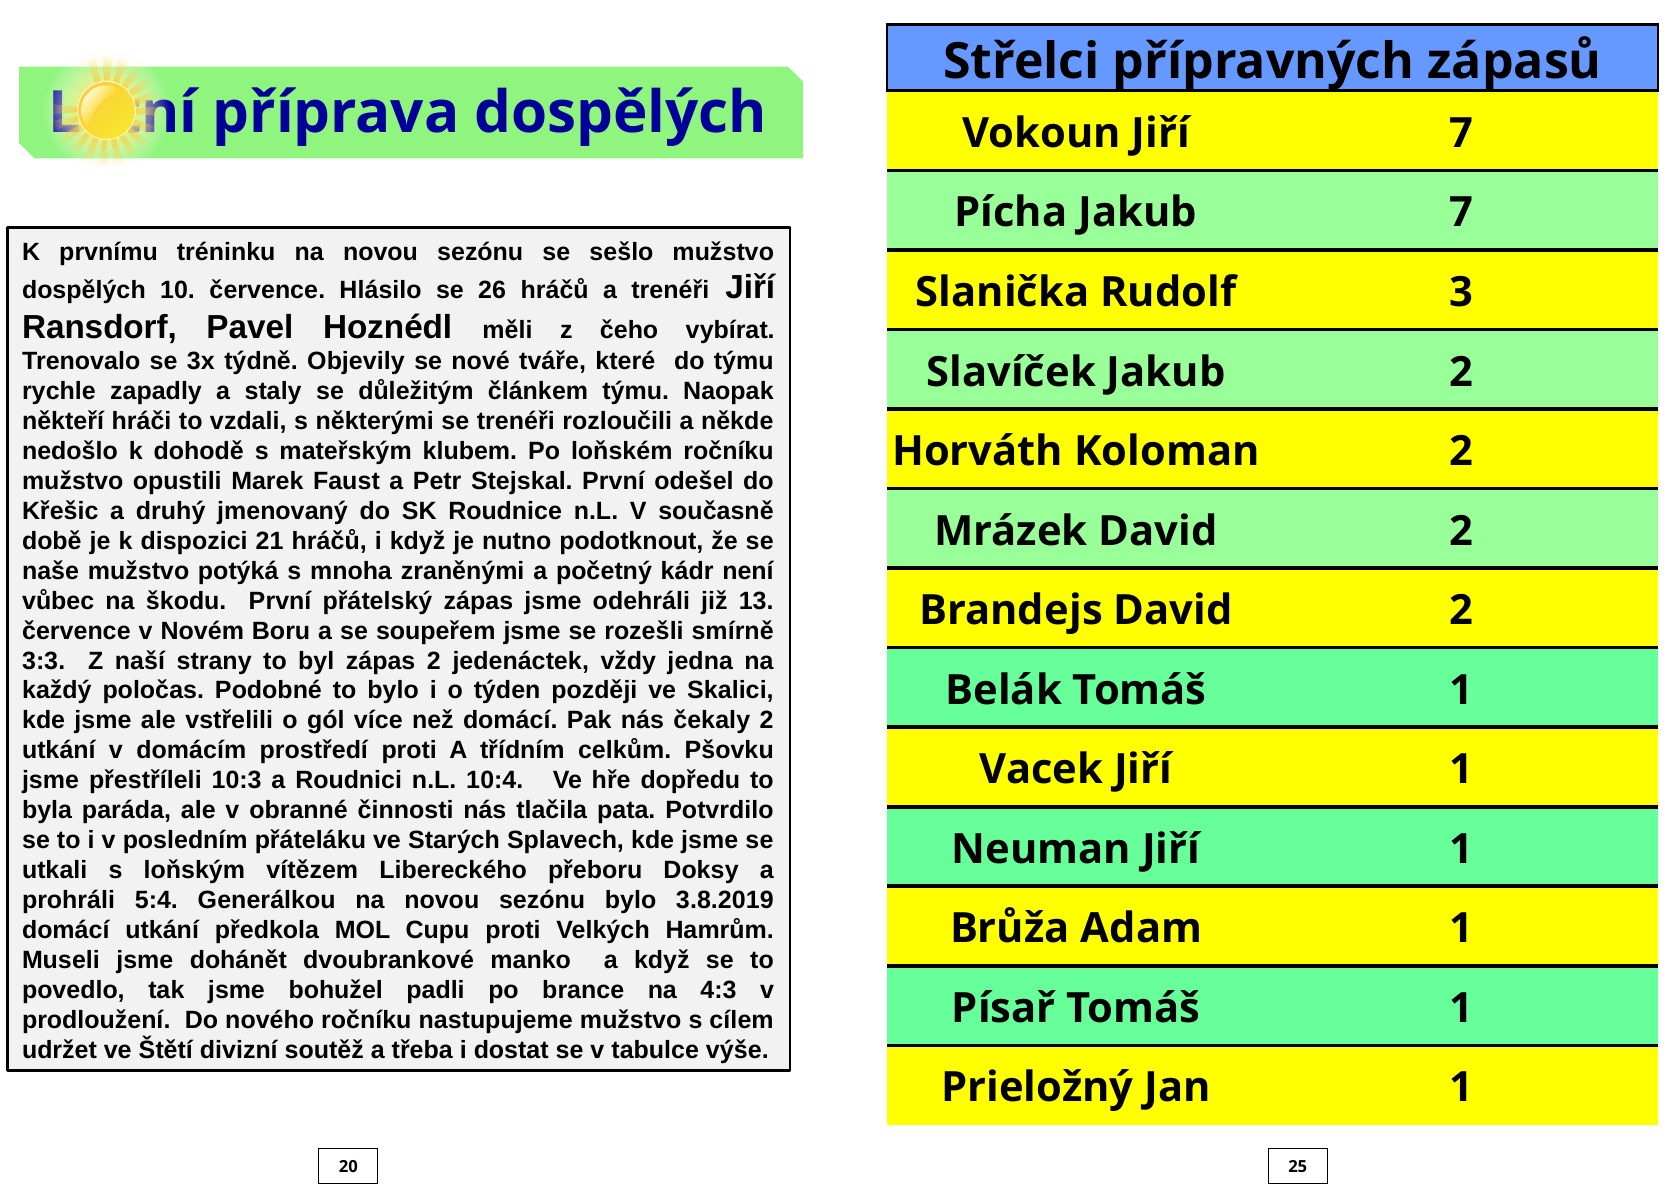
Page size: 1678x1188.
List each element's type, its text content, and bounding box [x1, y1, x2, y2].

table_cell 1 [1265, 729, 1658, 805]
table_cell Vacek Jiří [887, 729, 1265, 805]
table_cell 2 [1265, 570, 1658, 646]
table_cell 3 [1265, 252, 1658, 328]
table_cell Vokoun Jiří [887, 92, 1265, 169]
table_cell 2 [1265, 331, 1658, 407]
table_cell 1 [1265, 1047, 1658, 1125]
text_box 25 [1268, 1148, 1328, 1184]
table_cell Brandejs David [887, 570, 1265, 646]
table_cell 1 [1265, 809, 1658, 884]
table_cell 1 [1265, 888, 1658, 964]
table_cell Slanička Rudolf [887, 252, 1265, 328]
table_cell 7 [1265, 172, 1658, 248]
table_cell Neuman Jiří [887, 809, 1265, 884]
table_cell 7 [1265, 92, 1658, 169]
table_cell Pícha Jakub [887, 172, 1265, 248]
table_cell Brůža Adam [887, 888, 1265, 964]
table_cell Prieložný Jan [887, 1047, 1265, 1125]
text_box 20 [318, 1148, 378, 1184]
picture [35, 41, 175, 181]
table_cell 1 [1265, 968, 1658, 1044]
table_header Střelci přípravných zápasů [888, 26, 1657, 89]
text_box K prvnímu tréninku na novou sezónu se sešlo mužstvo dospělých 10. července. Hlásilo se 26 hráčů a trenéři Jiří Ransdorf, Pavel Hoznédl měli z čeho vybírat. Trenovalo se 3x týdně. Objevily se nové tváře, které do týmu rychle zapadly a staly se důležitým článkem týmu. Naopak někteří hráči to vzdali, s některými se trenéři rozloučili a někde nedošlo k dohodě s mateřským klubem. Po loňském ročníku mužstvo opustili Marek Faust a Petr Stejskal. První odešel do Křešic a druhý jmenovaný do SK Roudnice n.L. V současně době je k dispozici 21 hráčů, i když je nutno podotknout, že se naše mužstvo potýká s mnoha zraněnými a početný kádr není vůbec na škodu. První přátelský zápas jsme odehráli již 13. července v Novém Boru a se soupeřem jsme se rozešli smírně 3:3. Z naší strany to byl zápas 2 jedenáctek, vždy jedna na každý poločas. Podobné to bylo i o týden později ve Skalici, kde jsme ale vstřelili o gól více než domácí. Pak nás čekaly 2 utkání v domácím prostředí proti A třídním celkům. Pšovku jsme přestříleli 10:3 a Roudnici n.L. 10:4. Ve hře dopředu to byla paráda, ale v obranné činnosti nás tlačila pata. Potvrdilo se to i v posledním přáteláku ve Starých Splavech, kde jsme se utkali s loňským vítězem Libereckého přeboru Doksy a prohráli 5:4. Generálkou na novou sezónu bylo 3.8.2019 domácí utkání předkola MOL Cupu proti Velkých Hamrům. Museli jsme dohánět dvoubrankové manko a když se to povedlo, tak jsme bohužel padli po brance na 4:3 v prodloužení. Do nového ročníku nastupujeme mužstvo s cílem udržet ve Štětí divizní soutěž a třeba i dostat se v tabulce výše. [7, 227, 791, 1071]
table_cell Horváth Koloman [887, 411, 1265, 487]
text_box Letní příprava dospělých [19, 66, 30, 154]
table_cell Mrázek David [887, 490, 1265, 566]
table_cell 2 [1265, 411, 1658, 487]
table_cell 2 [1265, 490, 1658, 566]
table_cell Slavíček Jakub [887, 331, 1265, 407]
table_cell 1 [1265, 649, 1658, 725]
text_box Letní příprava dospělých [179, 66, 804, 159]
table_cell Písař Tomáš [887, 968, 1265, 1044]
table_cell Belák Tomáš [887, 649, 1265, 725]
